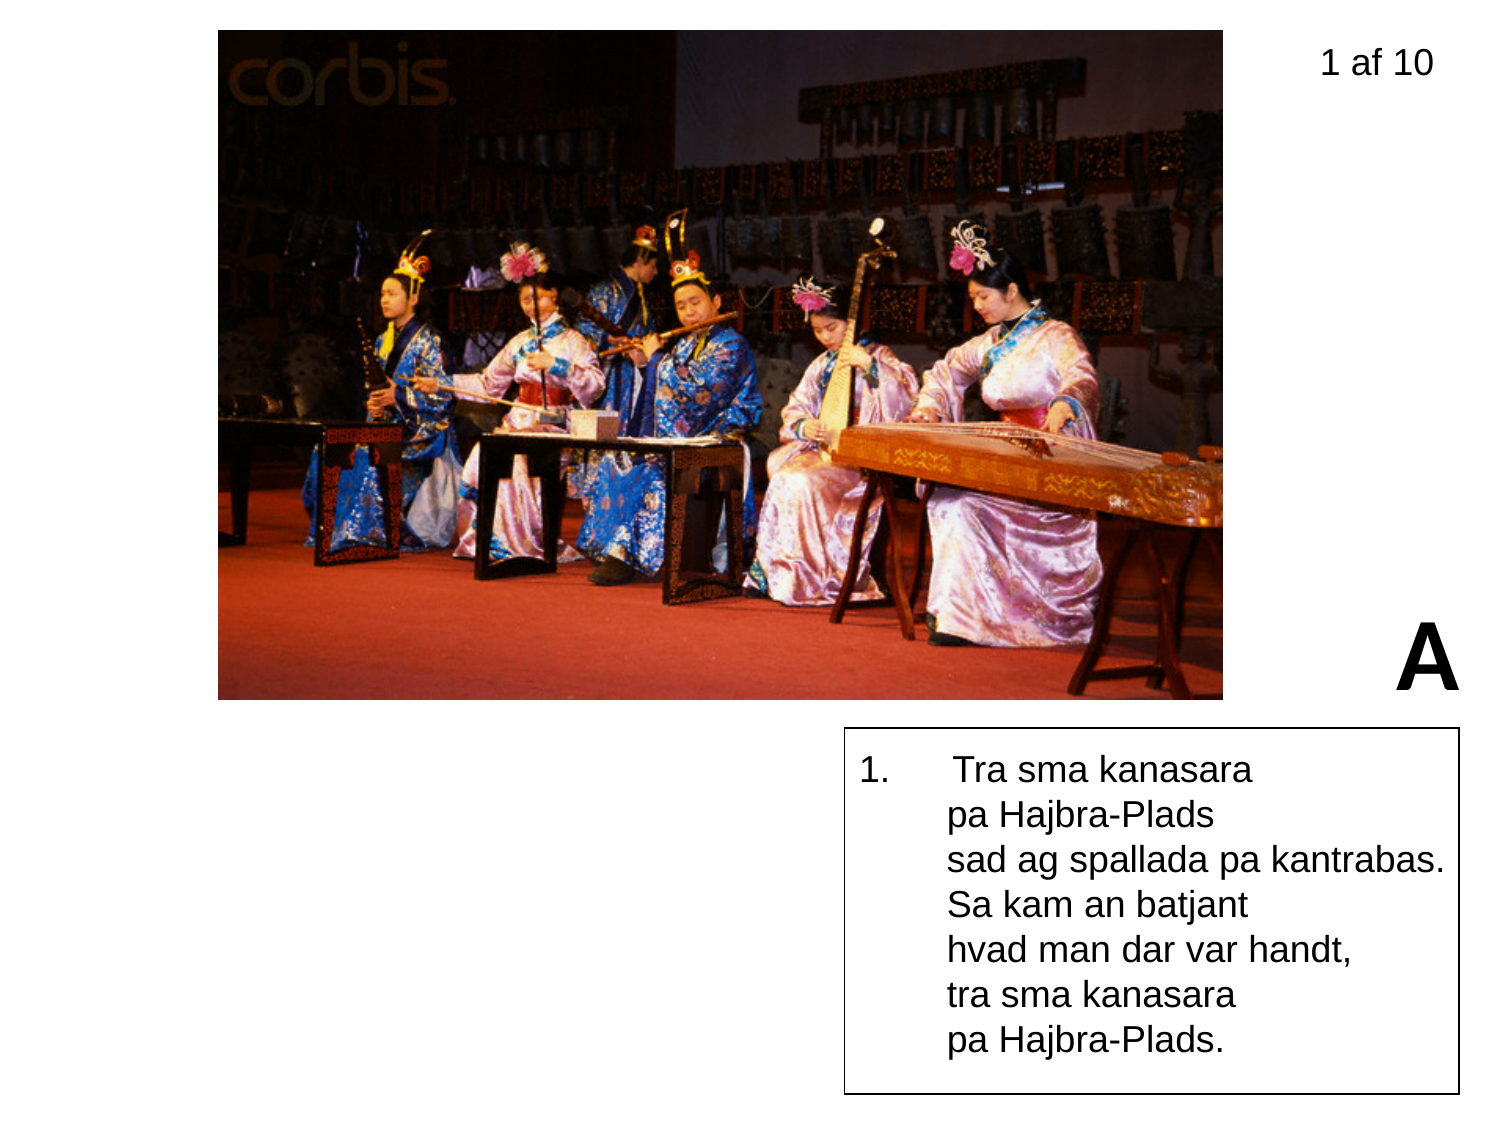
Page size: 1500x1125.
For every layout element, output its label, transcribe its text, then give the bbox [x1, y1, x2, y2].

text_box A [1382, 578, 1459, 719]
text_box [844, 727, 1459, 1095]
picture [218, 30, 1223, 700]
text_box 1 af 10 [1305, 30, 1459, 91]
text_box 1. Tra sma kanasara pa Hajbra-Plads sad ag spallada pa kantrabas. Sa kam an batjant hvad man dar var handt, tra sma kanasara pa Hajbra-Plads. [844, 692, 1500, 1125]
